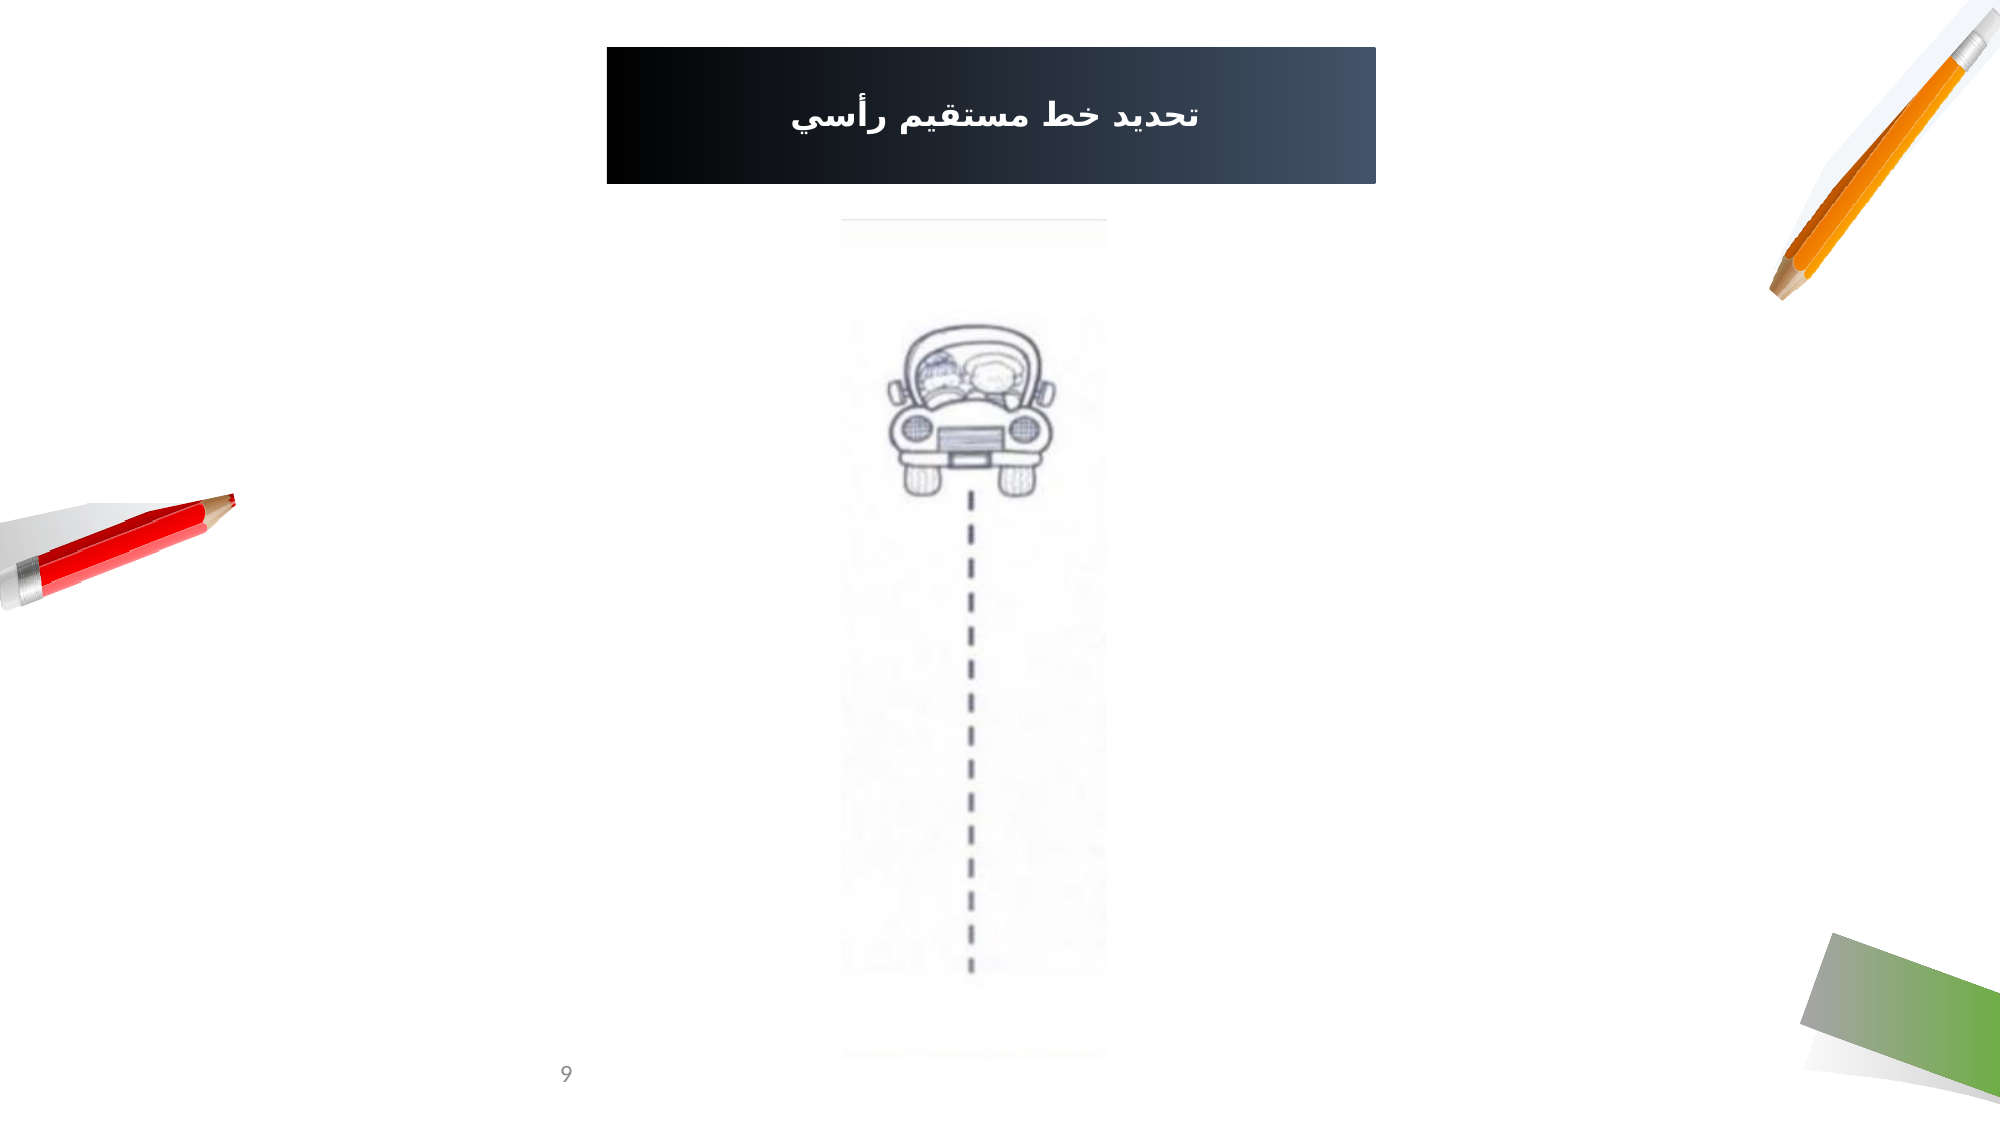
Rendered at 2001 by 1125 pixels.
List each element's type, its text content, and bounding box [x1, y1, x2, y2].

picture [841, 219, 1107, 1060]
picture [1755, 0, 2000, 322]
title تحديد خط مستقيم رأسي [606, 47, 1376, 184]
slide_number 9 [137, 1042, 588, 1103]
picture [0, 493, 248, 613]
